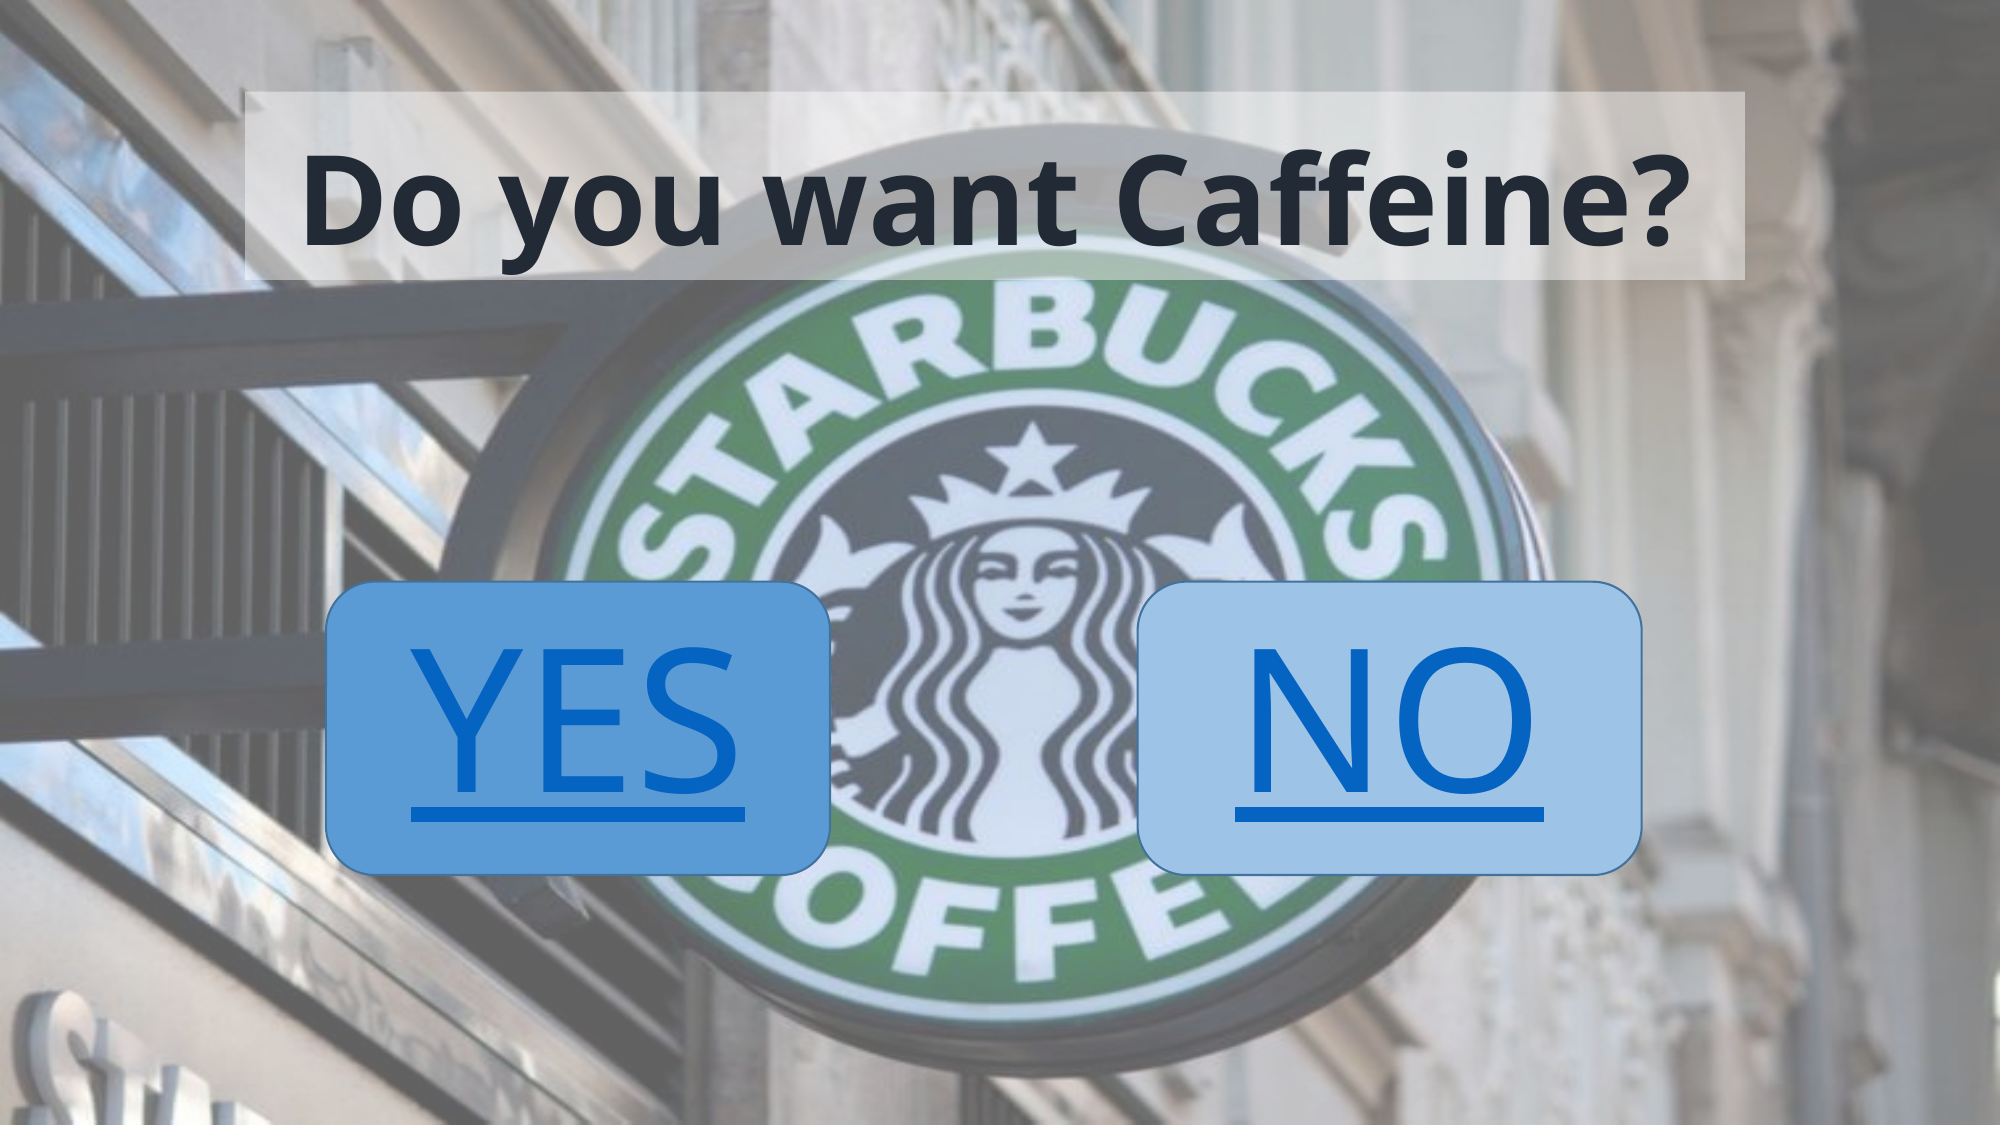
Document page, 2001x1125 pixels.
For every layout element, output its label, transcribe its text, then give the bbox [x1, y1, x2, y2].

text_box YES [324, 580, 832, 877]
text_box NO [1136, 580, 1643, 877]
title Do you want Caffeine? [245, 91, 1745, 280]
